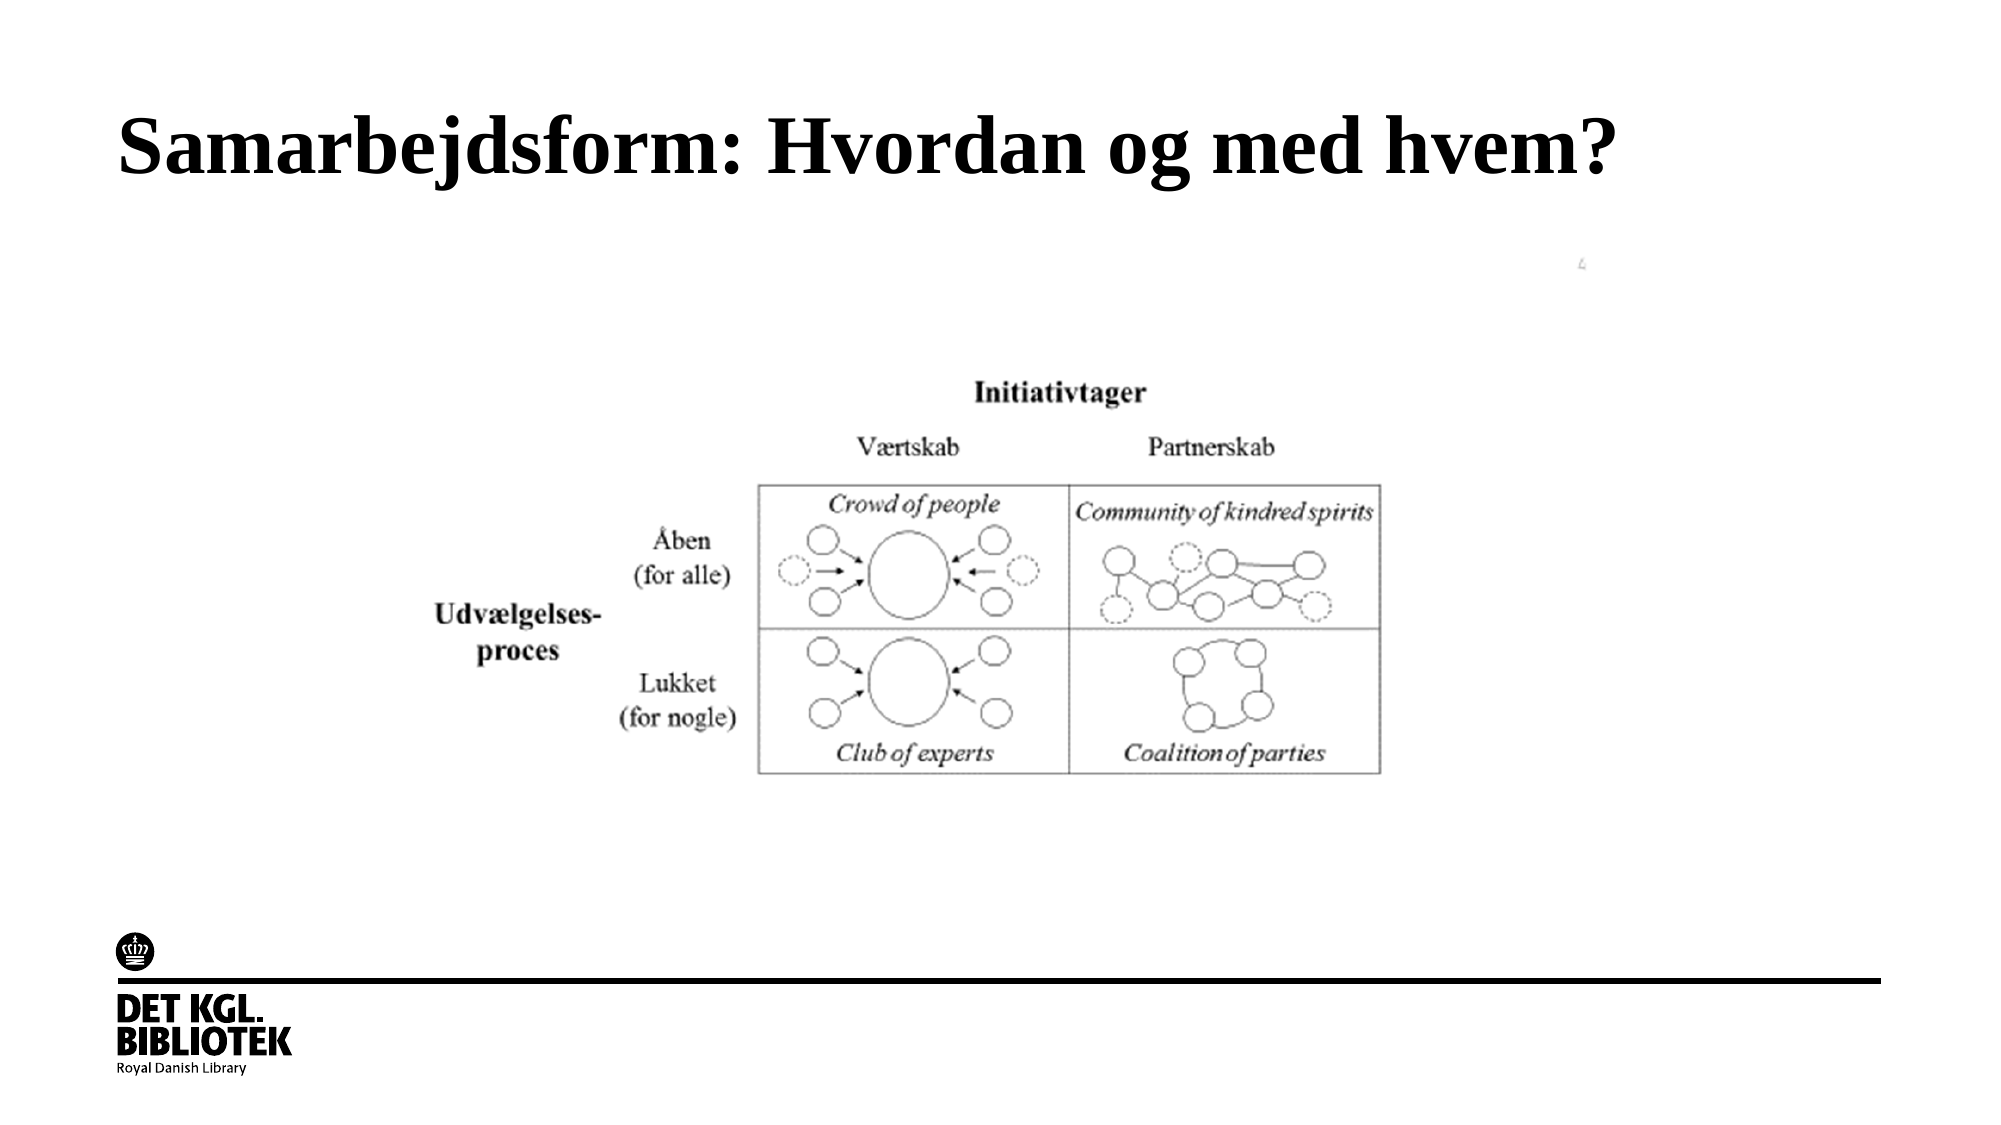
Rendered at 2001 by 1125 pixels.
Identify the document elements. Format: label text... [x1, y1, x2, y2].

title Samarbejdsform: Hvordan og med hvem? [117, 107, 1846, 238]
picture [372, 255, 1592, 942]
